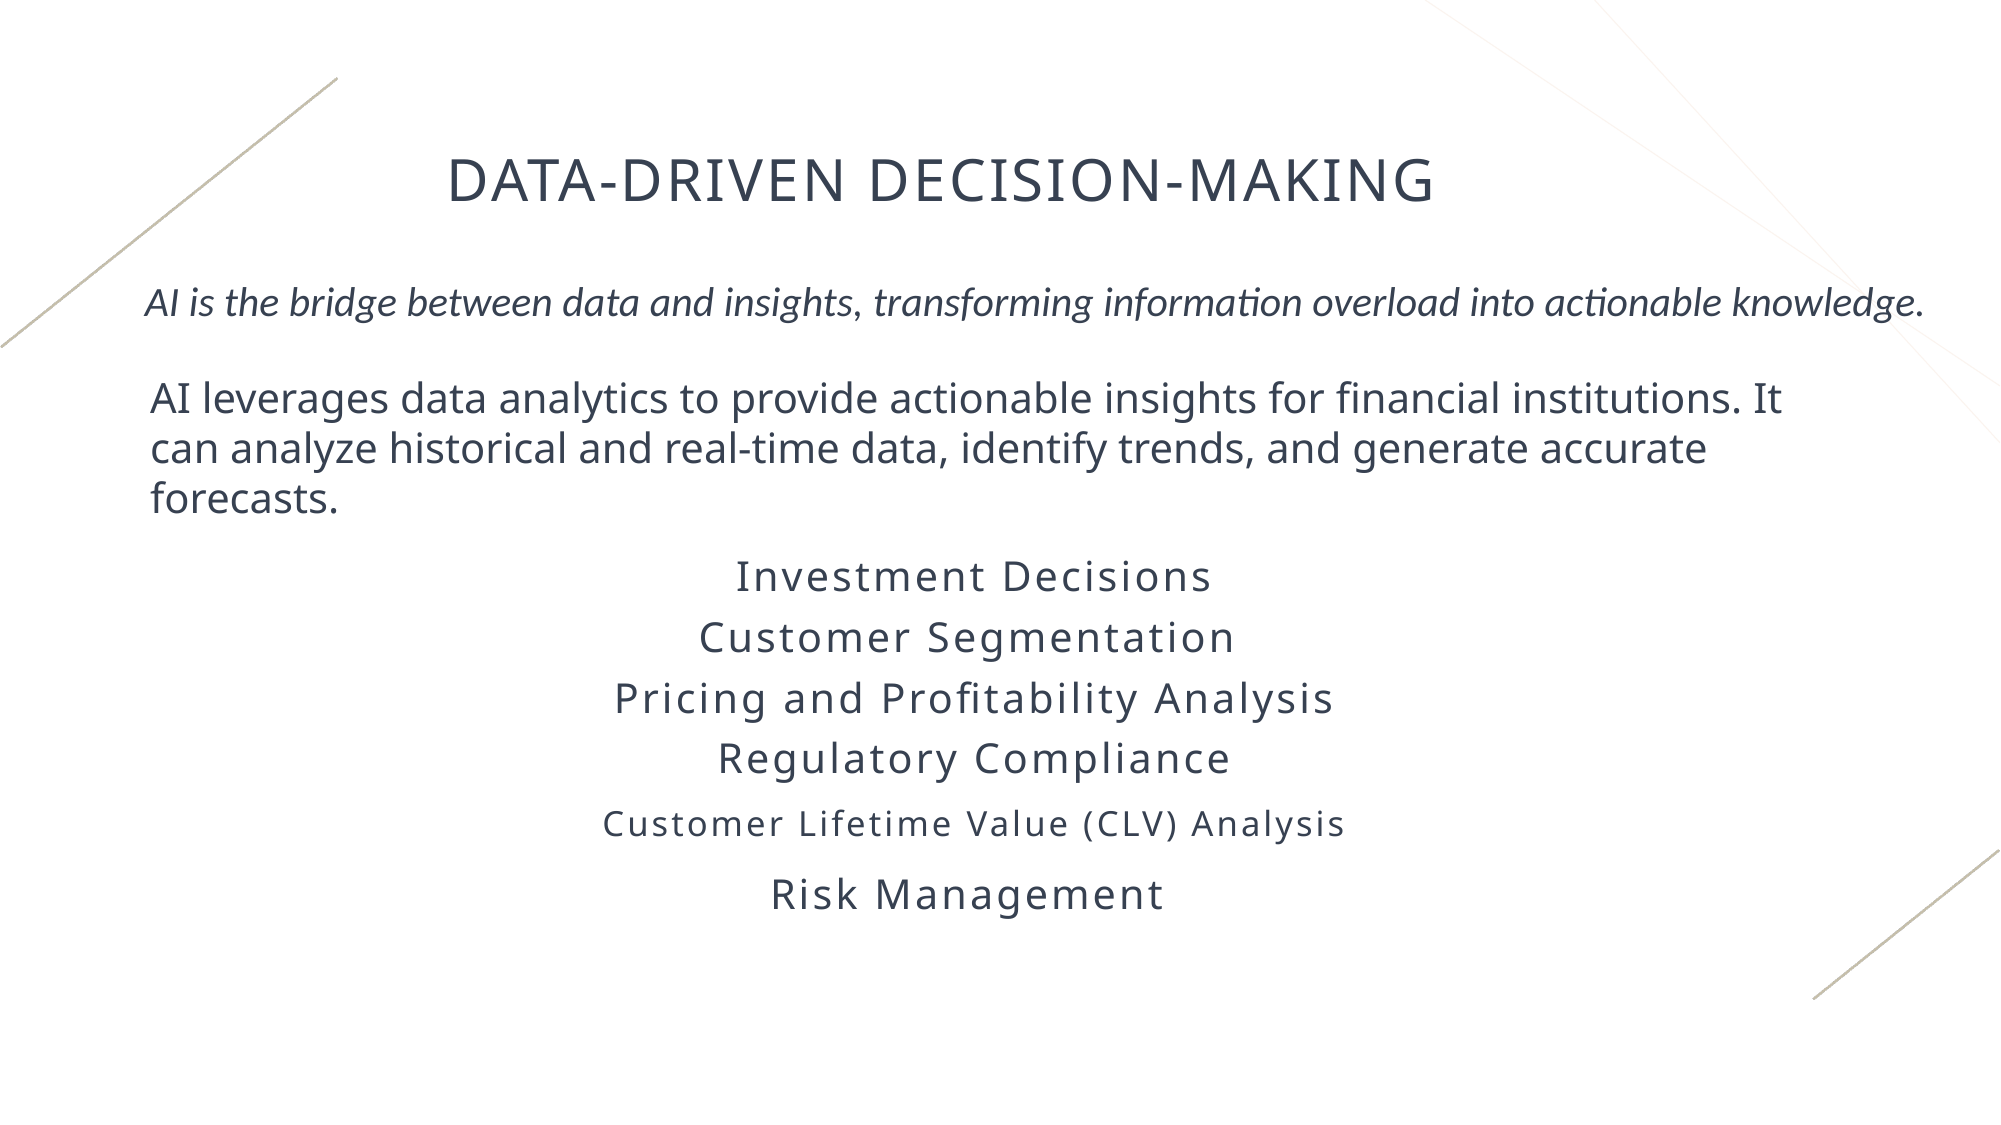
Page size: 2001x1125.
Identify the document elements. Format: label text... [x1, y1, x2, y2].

text_box AI is the bridge between data and insights, transforming information overload into actionable knowledge. [130, 266, 1949, 332]
text_box Regulatory Compliance [643, 730, 1305, 791]
text_box AI leverages data analytics to provide actionable insights for financial institutions. It can analyze historical and real-time data, identify trends, and generate accurate forecasts. [135, 364, 1850, 530]
list Pricing and Profitability Analysis [530, 670, 1418, 731]
picture [0, 77, 338, 348]
picture [1812, 849, 2000, 1000]
text_box Risk Management [635, 865, 1298, 926]
title Data-driven Decision-making [250, 119, 1633, 246]
list Customer Lifetime Value (CLV) Analysis [571, 799, 1376, 859]
list Customer Segmentation [635, 609, 1298, 670]
list Investment Decisions [620, 548, 1328, 609]
